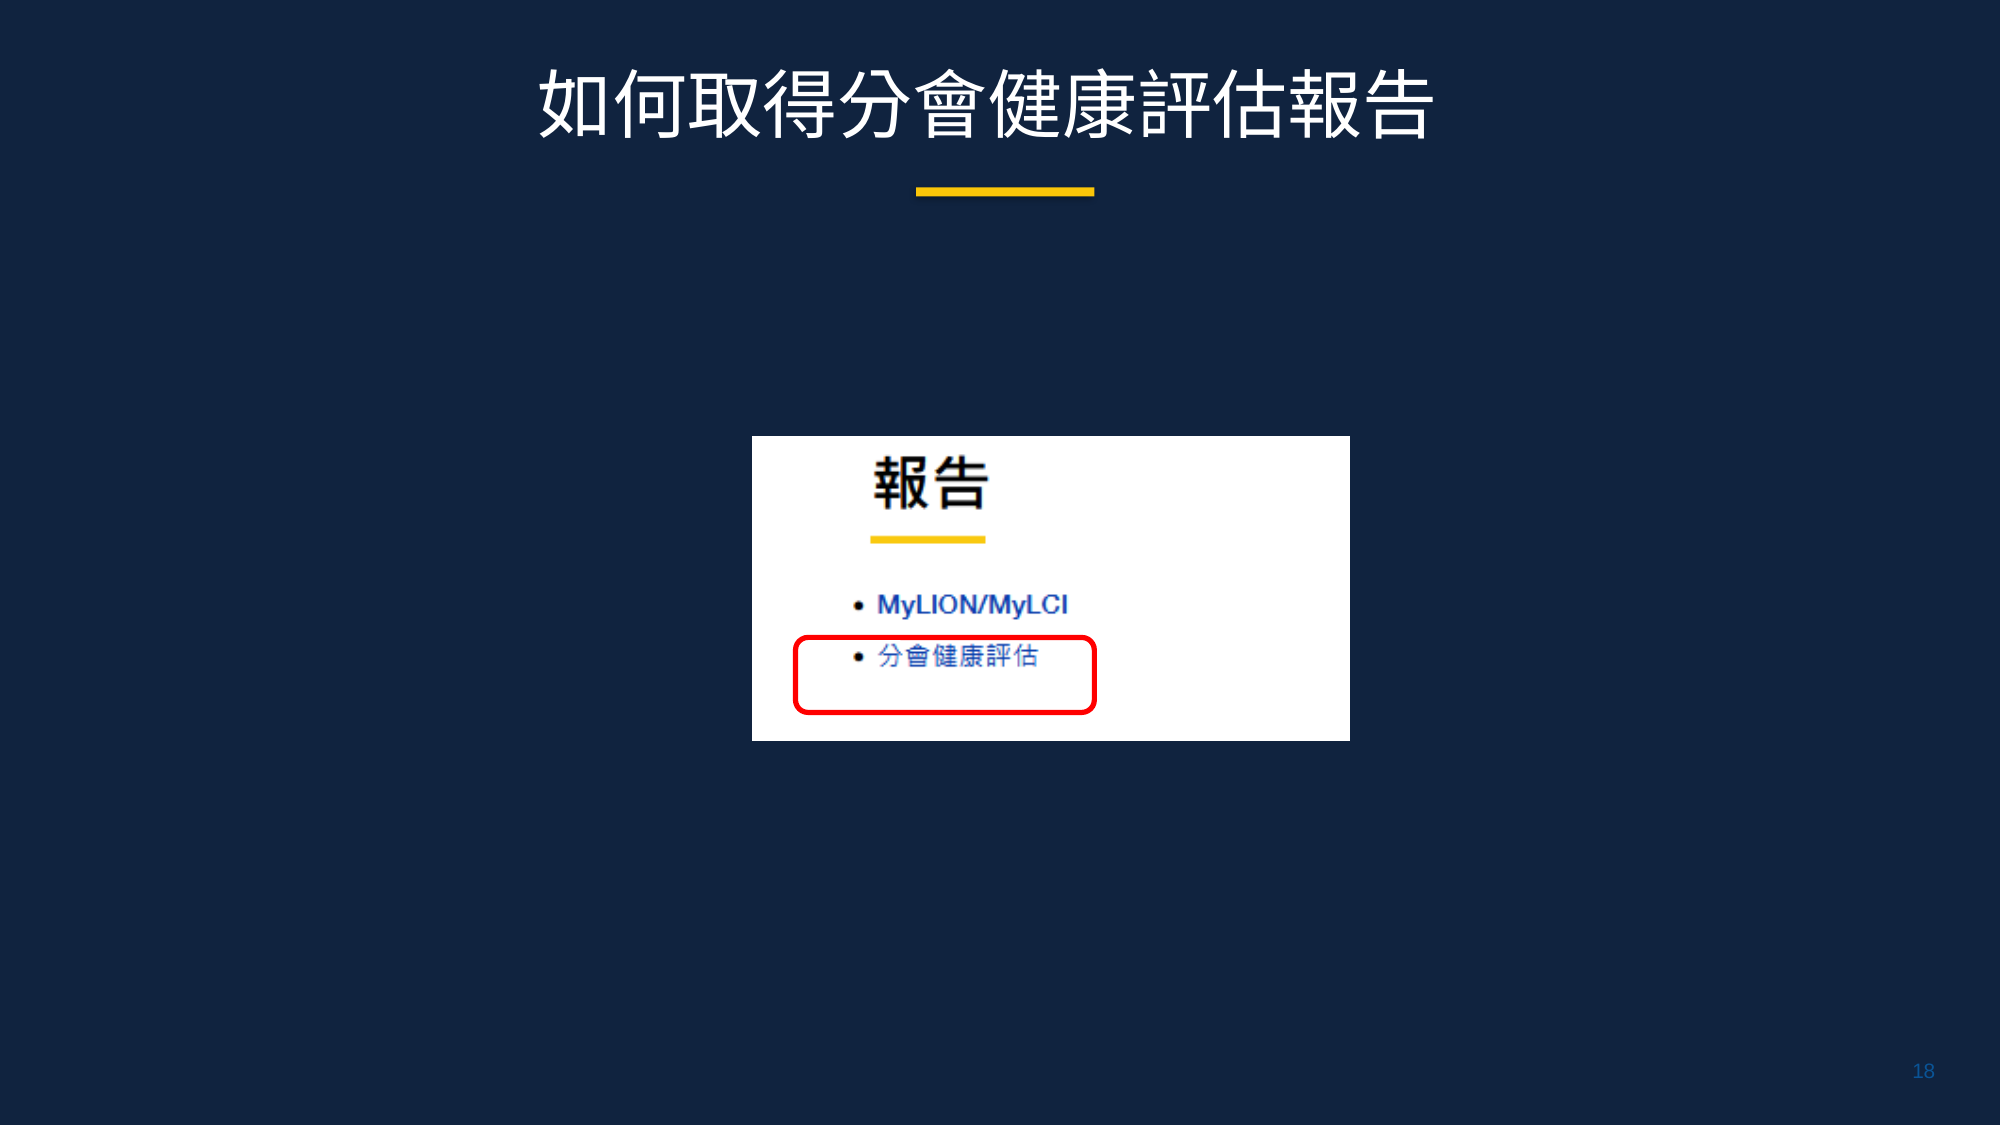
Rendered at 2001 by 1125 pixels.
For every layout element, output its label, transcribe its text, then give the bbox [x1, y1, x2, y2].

picture [752, 436, 1351, 741]
text_box 如何取得分會健康評估報告 [87, 60, 1888, 288]
